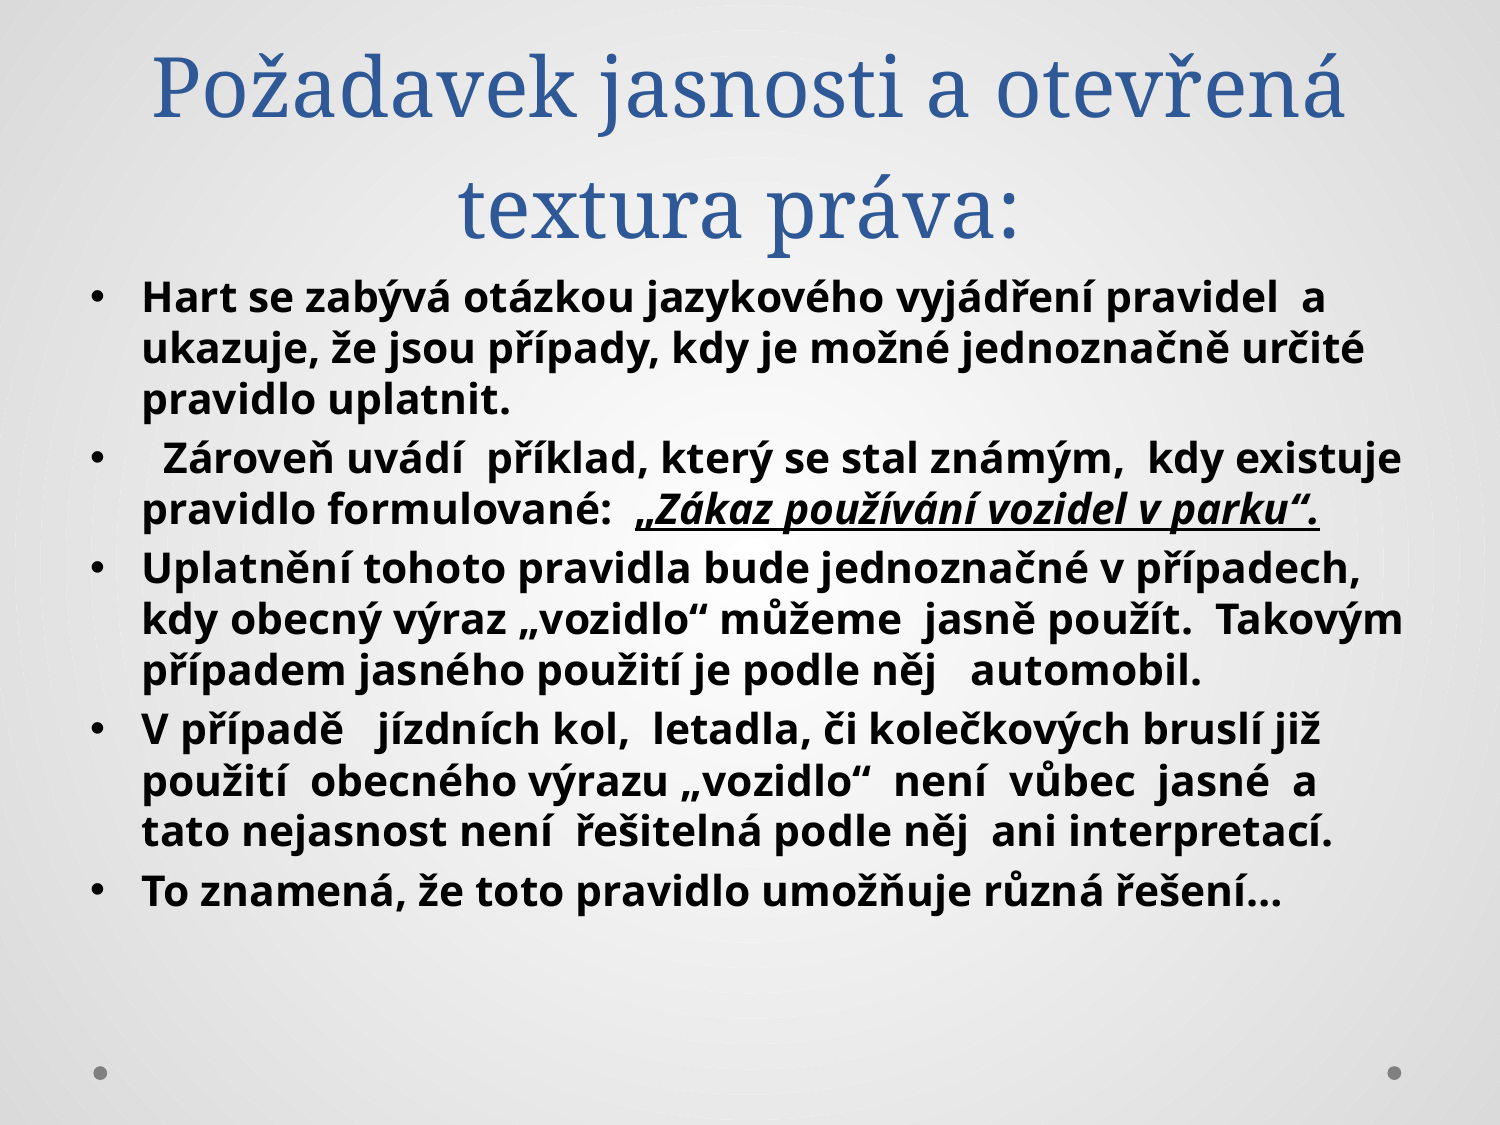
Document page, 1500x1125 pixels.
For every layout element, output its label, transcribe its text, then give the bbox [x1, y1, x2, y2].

title Požadavek jasnosti a otevřená textura práva: [75, 0, 1425, 262]
list Hart se zabývá otázkou jazykového vyjádření pravidel a ukazuje, že jsou případy, kdy je možné jednoznačně určité pravidlo uplatnit. Zároveň uvádí příklad, který se stal známým, kdy existuje pravidlo formulované: „Zákaz používání vozidel v parku“. Uplatnění tohoto pravidla bude jednoznačné v případech, kdy obecný výraz „vozidlo“ můžeme jasně použít. Takovým případem jasného použití je podle něj automobil. V případě jízdních kol, letadla, či kolečkových bruslí již použití obecného výrazu „vozidlo“ není vůbec jasné a tato nejasnost není řešitelná podle něj ani interpretací. To znamená, že toto pravidlo umožňuje různá řešení… [75, 262, 1425, 1005]
